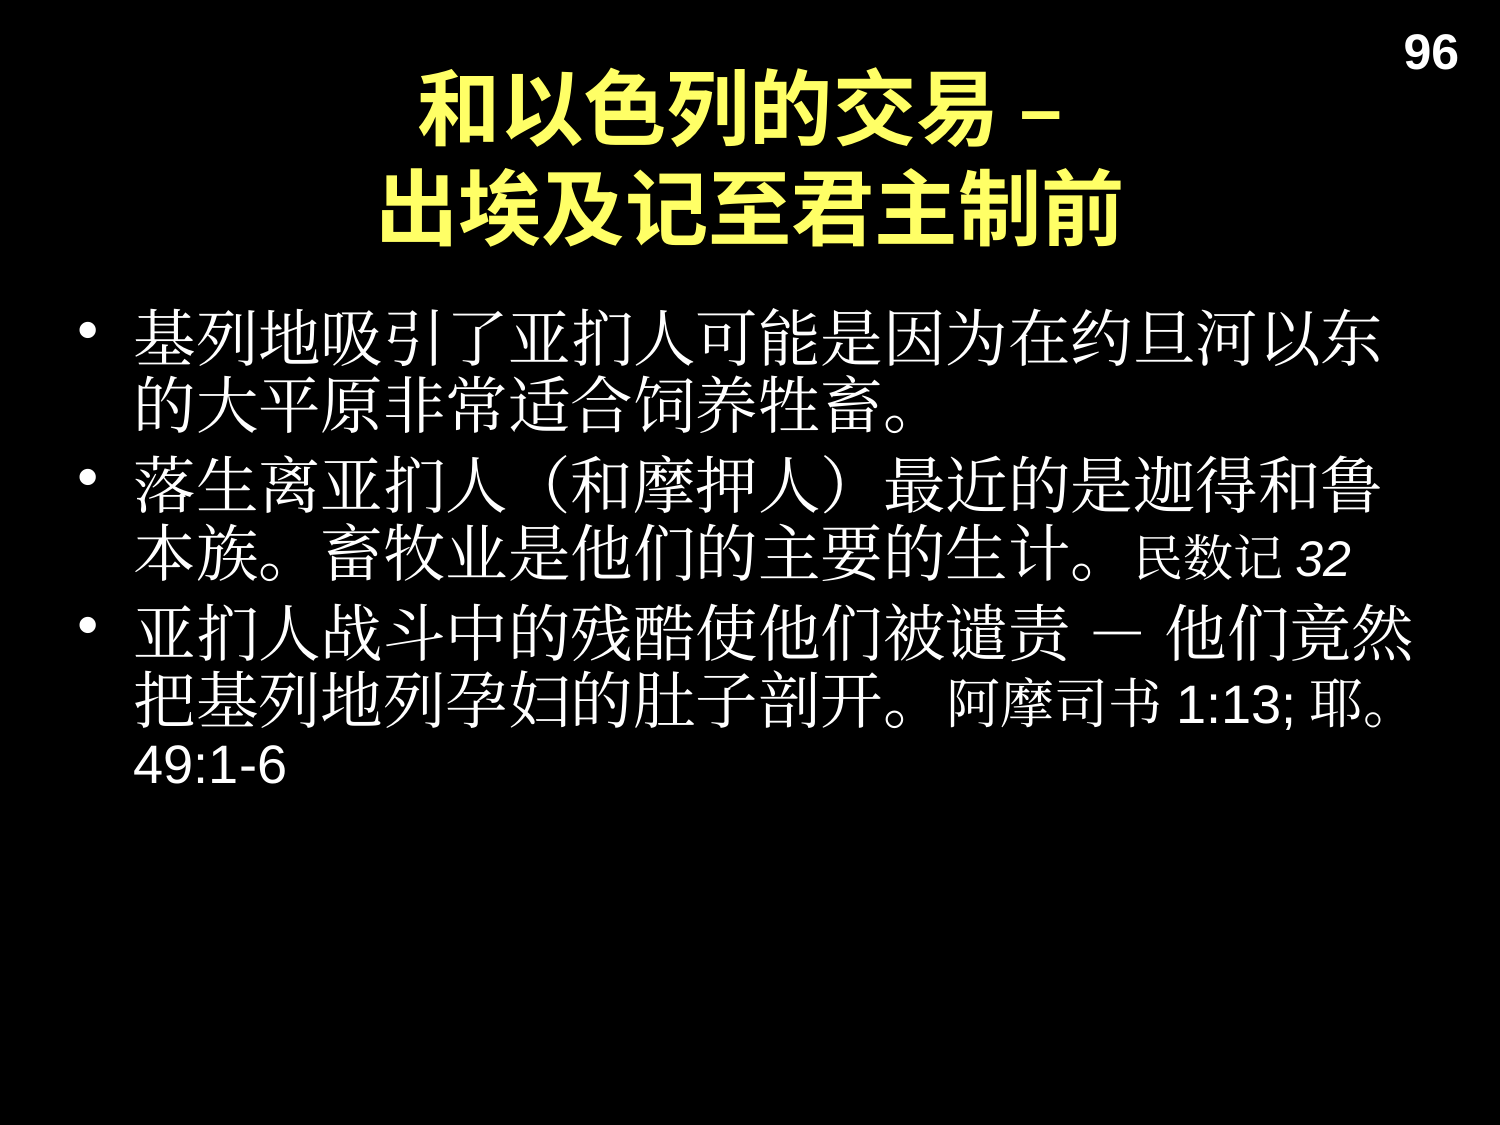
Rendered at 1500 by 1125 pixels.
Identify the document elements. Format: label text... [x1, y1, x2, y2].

text_box 基列地吸引了亚扪人可能是因为在约旦河以东的大平原非常适合饲养牲畜。 落生离亚扪人（和摩押人）最近的是迦得和鲁本族。畜牧业是他们的主要的生计。民数记32 亚扪人战斗中的残酷使他们被谴责 － 他们竟然把基列地列孕妇的肚子剖开。阿摩司书1:13;耶。 49:1-6 [62, 299, 1438, 1088]
text_box 96 [1374, 12, 1488, 88]
title 和以色列的交易 – 出埃及记至君主制前 [112, 62, 1388, 251]
